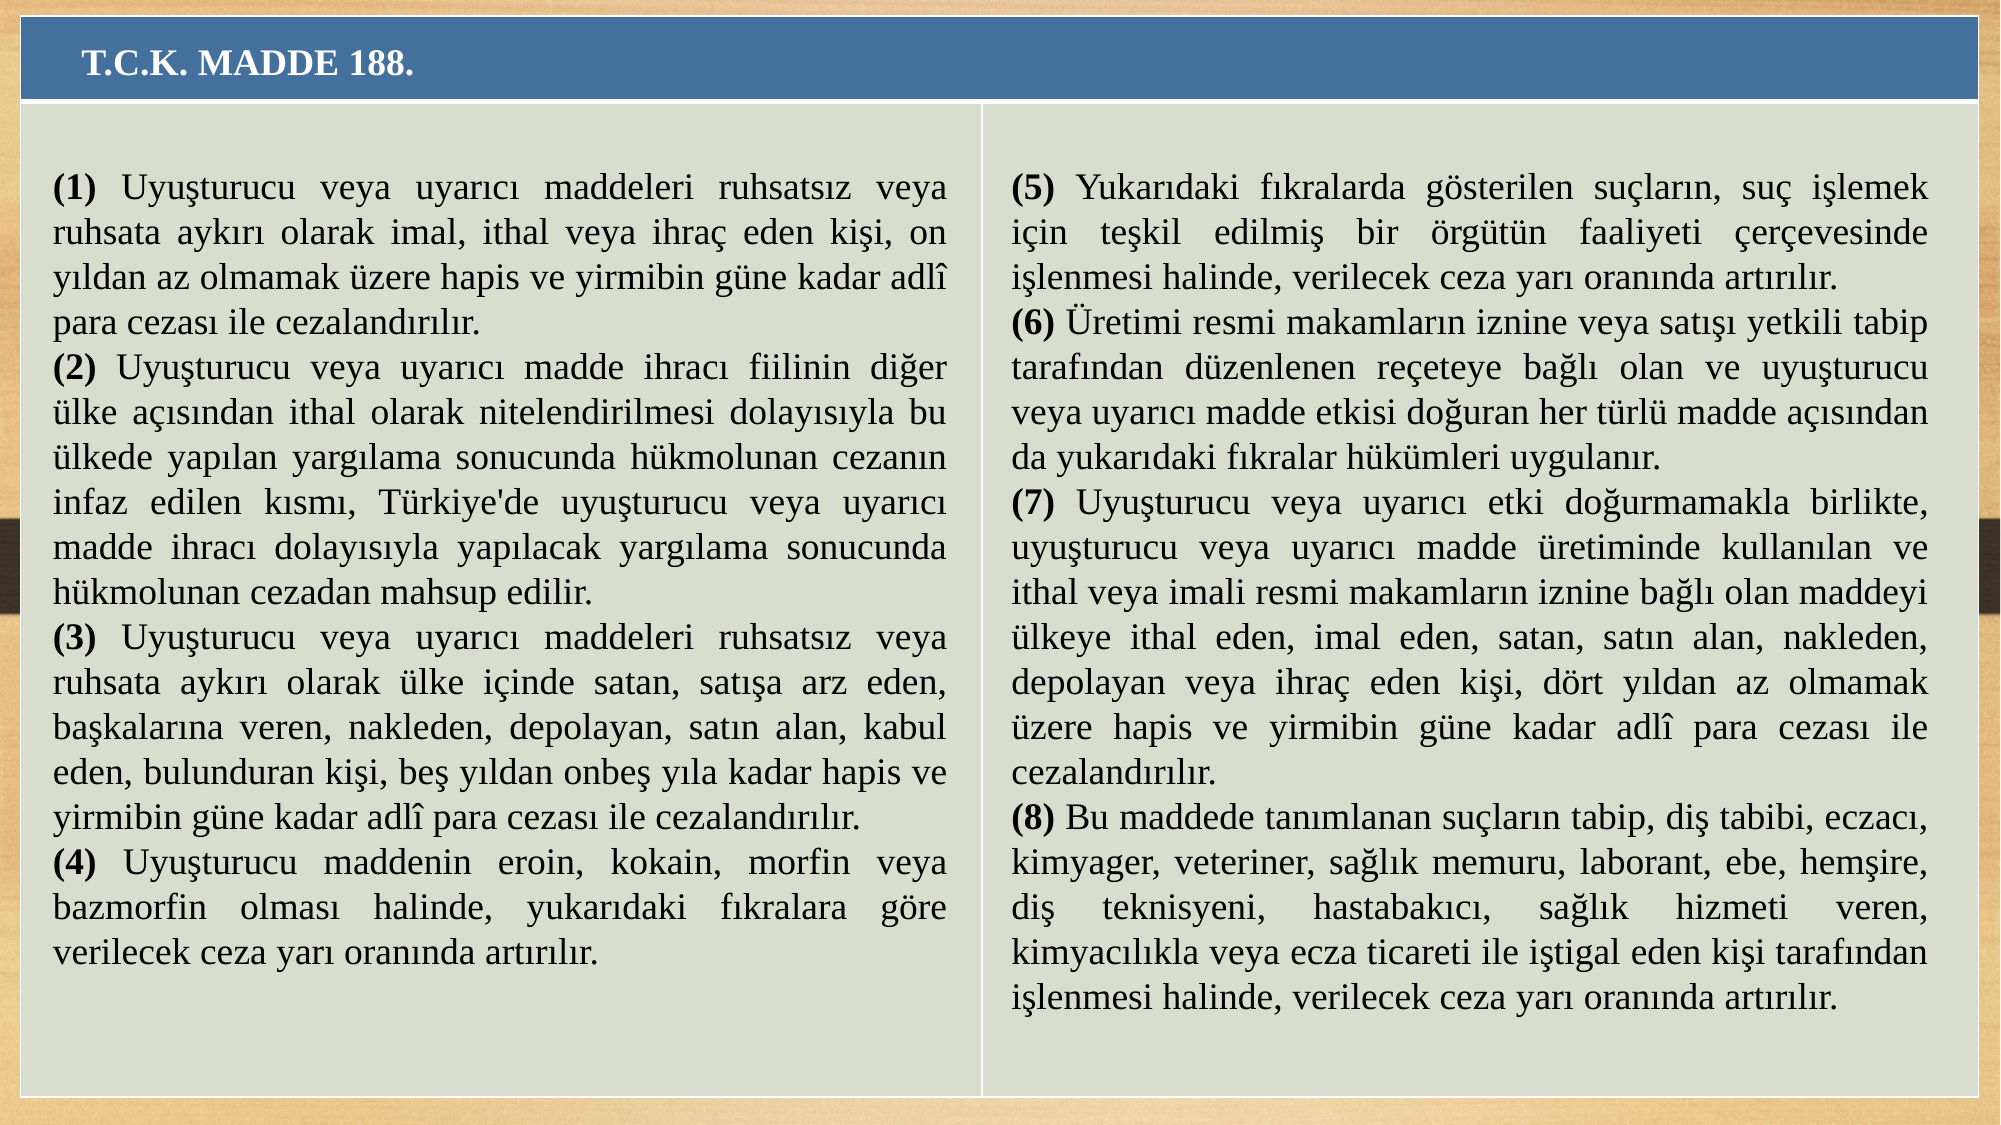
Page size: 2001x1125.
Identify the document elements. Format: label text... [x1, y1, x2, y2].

text_box (5) Yukarıdaki fıkralarda gösterilen suçların, suç işlemek için teşkil edilmiş bir örgütün faaliyeti çerçevesinde işlenmesi halinde, verilecek ceza yarı oranında artırılır. (6) Üretimi resmi makamların iznine veya satışı yetkili tabip tarafından düzenlenen reçeteye bağlı olan ve uyuşturucu veya uyarıcı madde etkisi doğuran her türlü madde açısından da yukarıdaki fıkralar hükümleri uygulanır. (7) Uyuşturucu veya uyarıcı etki doğurmamakla birlikte, uyuşturucu veya uyarıcı madde üretiminde kullanılan ve ithal veya imali resmi makamların iznine bağlı olan maddeyi ülkeye ithal eden, imal eden, satan, satın alan, nakleden, depolayan veya ihraç eden kişi, dört yıldan az olmamak üzere hapis ve yirmibin güne kadar adlî para cezası ile cezalandırılır. (8) Bu maddede tanımlanan suçların tabip, diş tabibi, eczacı, kimyager, veteriner, sağlık memuru, laborant, ebe, hemşire, diş teknisyeni, hastabakıcı, sağlık hizmeti veren, kimyacılıkla veya ecza ticareti ile iştigal eden kişi tarafından işlenmesi halinde, verilecek ceza yarı oranında artırılır. [996, 154, 1945, 1025]
picture [0, 0, 2001, 1125]
table_header [21, 17, 1978, 99]
table_cell [983, 104, 1978, 1096]
text_box T.C.K. MADDE 188. [66, 30, 430, 90]
table_cell [21, 104, 981, 1096]
text_box (1) Uyuşturucu veya uyarıcı maddeleri ruhsatsız veya ruhsata aykırı olarak imal, ithal veya ihraç eden kişi, on yıldan az olmamak üzere hapis ve yirmibin güne kadar adlî para cezası ile cezalandırılır. (2) Uyuşturucu veya uyarıcı madde ihracı fiilinin diğer ülke açısından ithal olarak nitelendirilmesi dolayısıyla bu ülkede yapılan yargılama sonucunda hükmolunan cezanın infaz edilen kısmı, Türkiye'de uyuşturucu veya uyarıcı madde ihracı dolayısıyla yapılacak yargılama sonucunda hükmolunan cezadan mahsup edilir. (3) Uyuşturucu veya uyarıcı maddeleri ruhsatsız veya ruhsata aykırı olarak ülke içinde satan, satışa arz eden, başkalarına veren, nakleden, depolayan, satın alan, kabul eden, bulunduran kişi, beş yıldan onbeş yıla kadar hapis ve yirmibin güne kadar adlî para cezası ile cezalandırılır. (4) Uyuşturucu maddenin eroin, kokain, morfin veya bazmorfin olması halinde, yukarıdaki fıkralara göre verilecek ceza yarı oranında artırılır. [38, 154, 964, 980]
